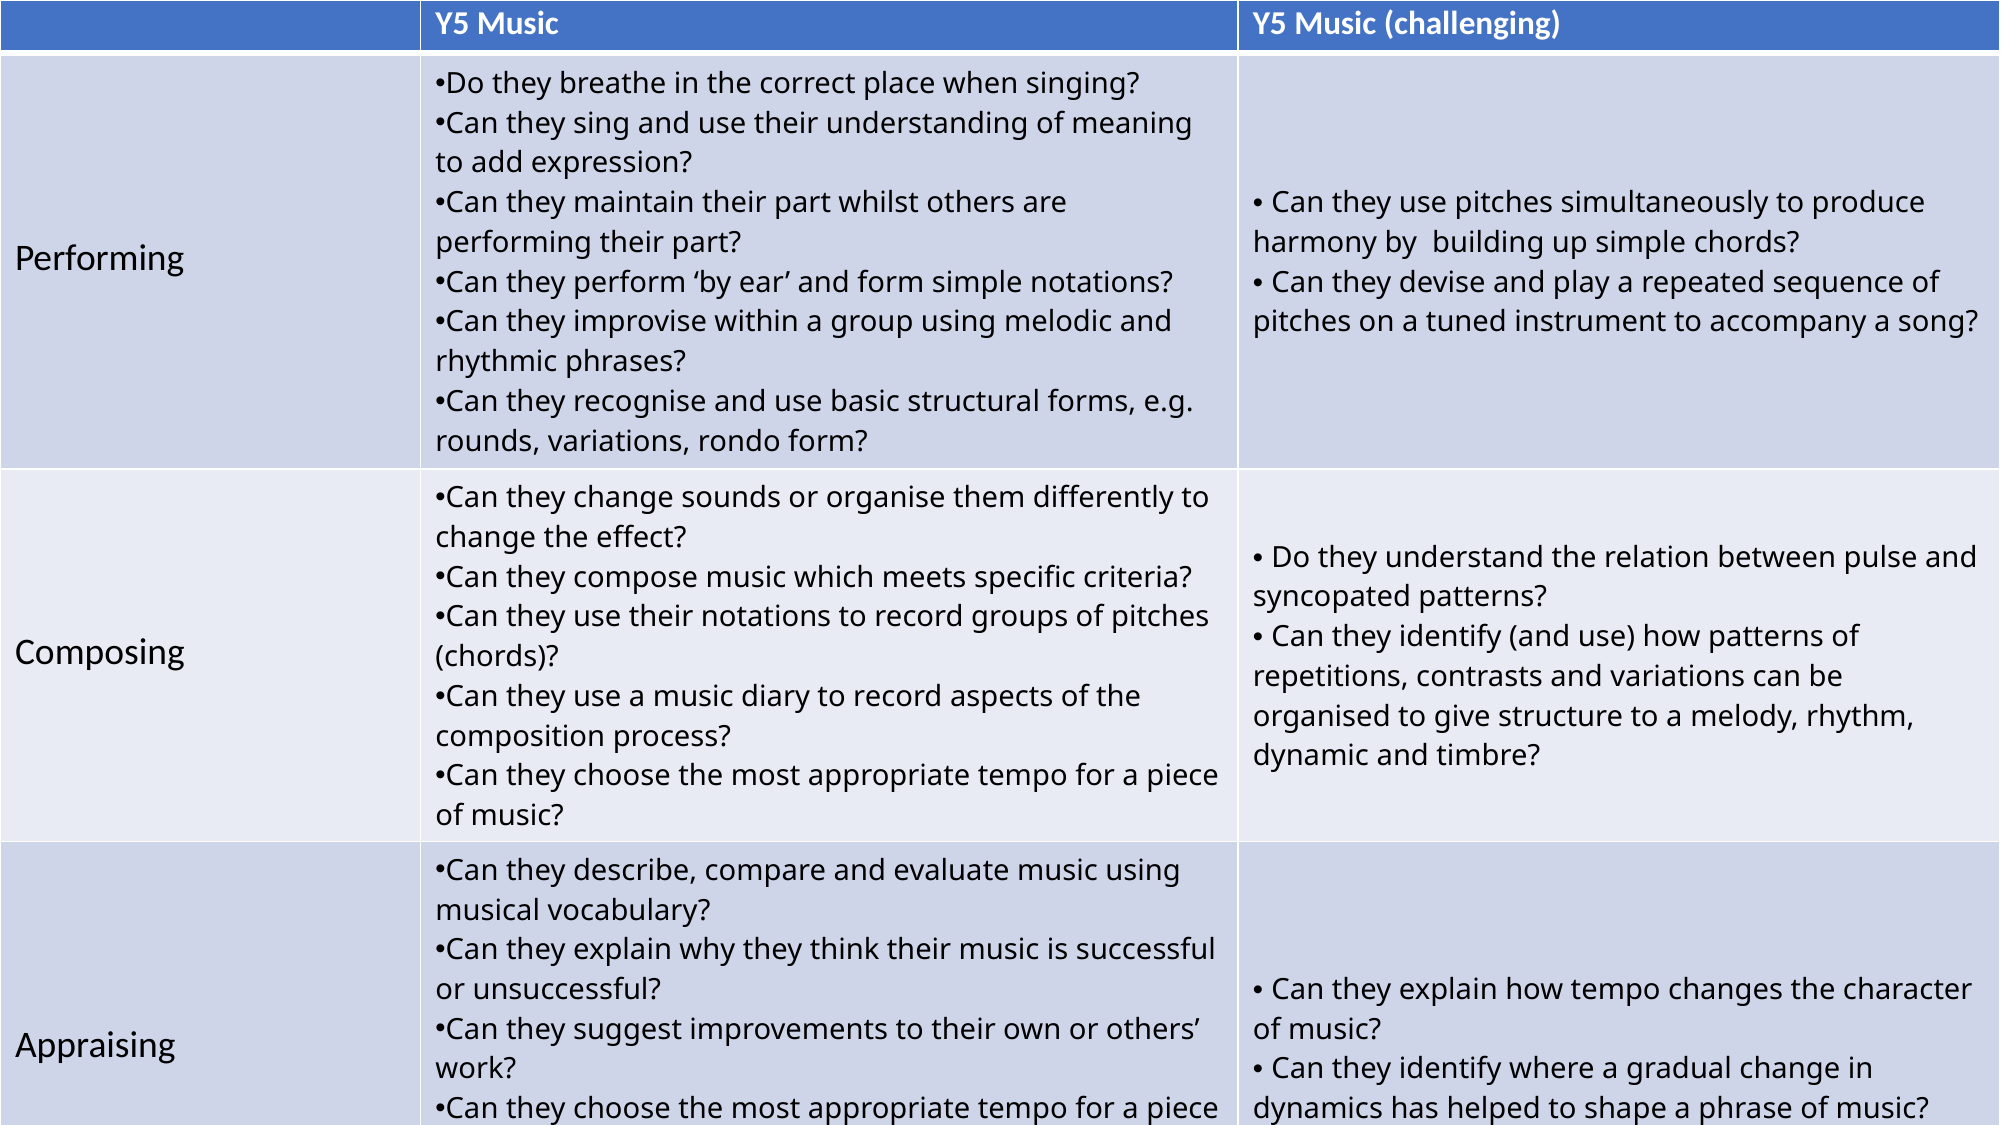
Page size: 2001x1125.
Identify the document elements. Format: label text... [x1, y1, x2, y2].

table_cell • Can they explain how tempo changes the character of music? • Can they identify where a gradual change in dynamics has helped to shape a phrase of music? [1239, 842, 1999, 1125]
table_cell Can they describe, compare and evaluate music using musical vocabulary? Can they explain why they think their music is successful or unsuccessful? Can they suggest improvements to their own or others’ work? Can they choose the most appropriate tempo for a piece of music? Can they contrast the work of famous composers and show preferences? [421, 842, 1237, 1125]
table_cell Do they breathe in the correct place when singing? Can they sing and use their understanding of meaning to add expression? Can they maintain their part whilst others are performing their part? Can they perform ‘by ear’ and form simple notations? Can they improvise within a group using melodic and rhythmic phrases? Can they recognise and use basic structural forms, e.g. rounds, variations, rondo form? [421, 56, 1237, 468]
table_cell • Can they use pitches simultaneously to produce harmony by building up simple chords? • Can they devise and play a repeated sequence of pitches on a tuned instrument to accompany a song? [1239, 56, 1999, 468]
table_cell • Do they understand the relation between pulse and syncopated patterns? • Can they identify (and use) how patterns of repetitions, contrasts and variations can be organised to give structure to a melody, rhythm, dynamic and timbre? [1239, 470, 1999, 841]
table_cell Composing [1, 470, 420, 841]
table_header Y5 Music [421, 1, 1237, 50]
table_cell Performing [1, 56, 420, 468]
table_cell Appraising [1, 842, 420, 1125]
table_header [1, 1, 420, 50]
table_cell Can they change sounds or organise them differently to change the effect? Can they compose music which meets specific criteria? Can they use their notations to record groups of pitches (chords)? Can they use a music diary to record aspects of the composition process? Can they choose the most appropriate tempo for a piece of music? [421, 470, 1237, 841]
table_header Y5 Music (challenging) [1239, 1, 1999, 50]
